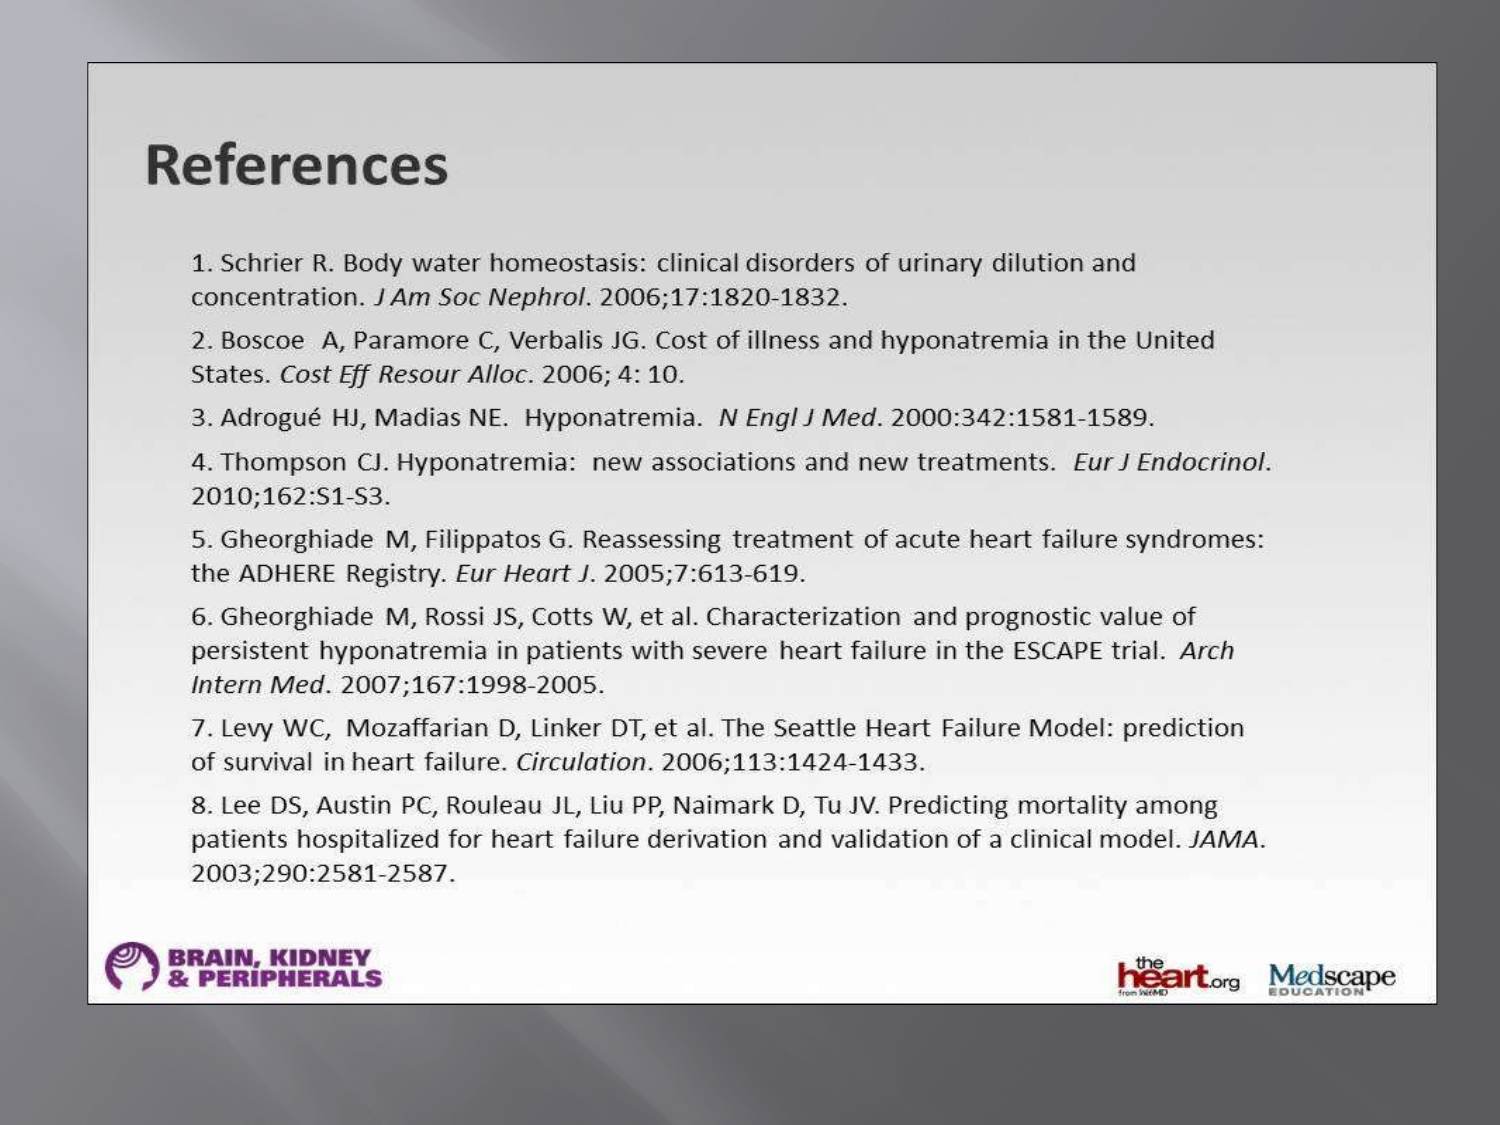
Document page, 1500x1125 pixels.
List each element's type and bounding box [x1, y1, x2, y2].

text_box [87, 62, 1438, 1005]
